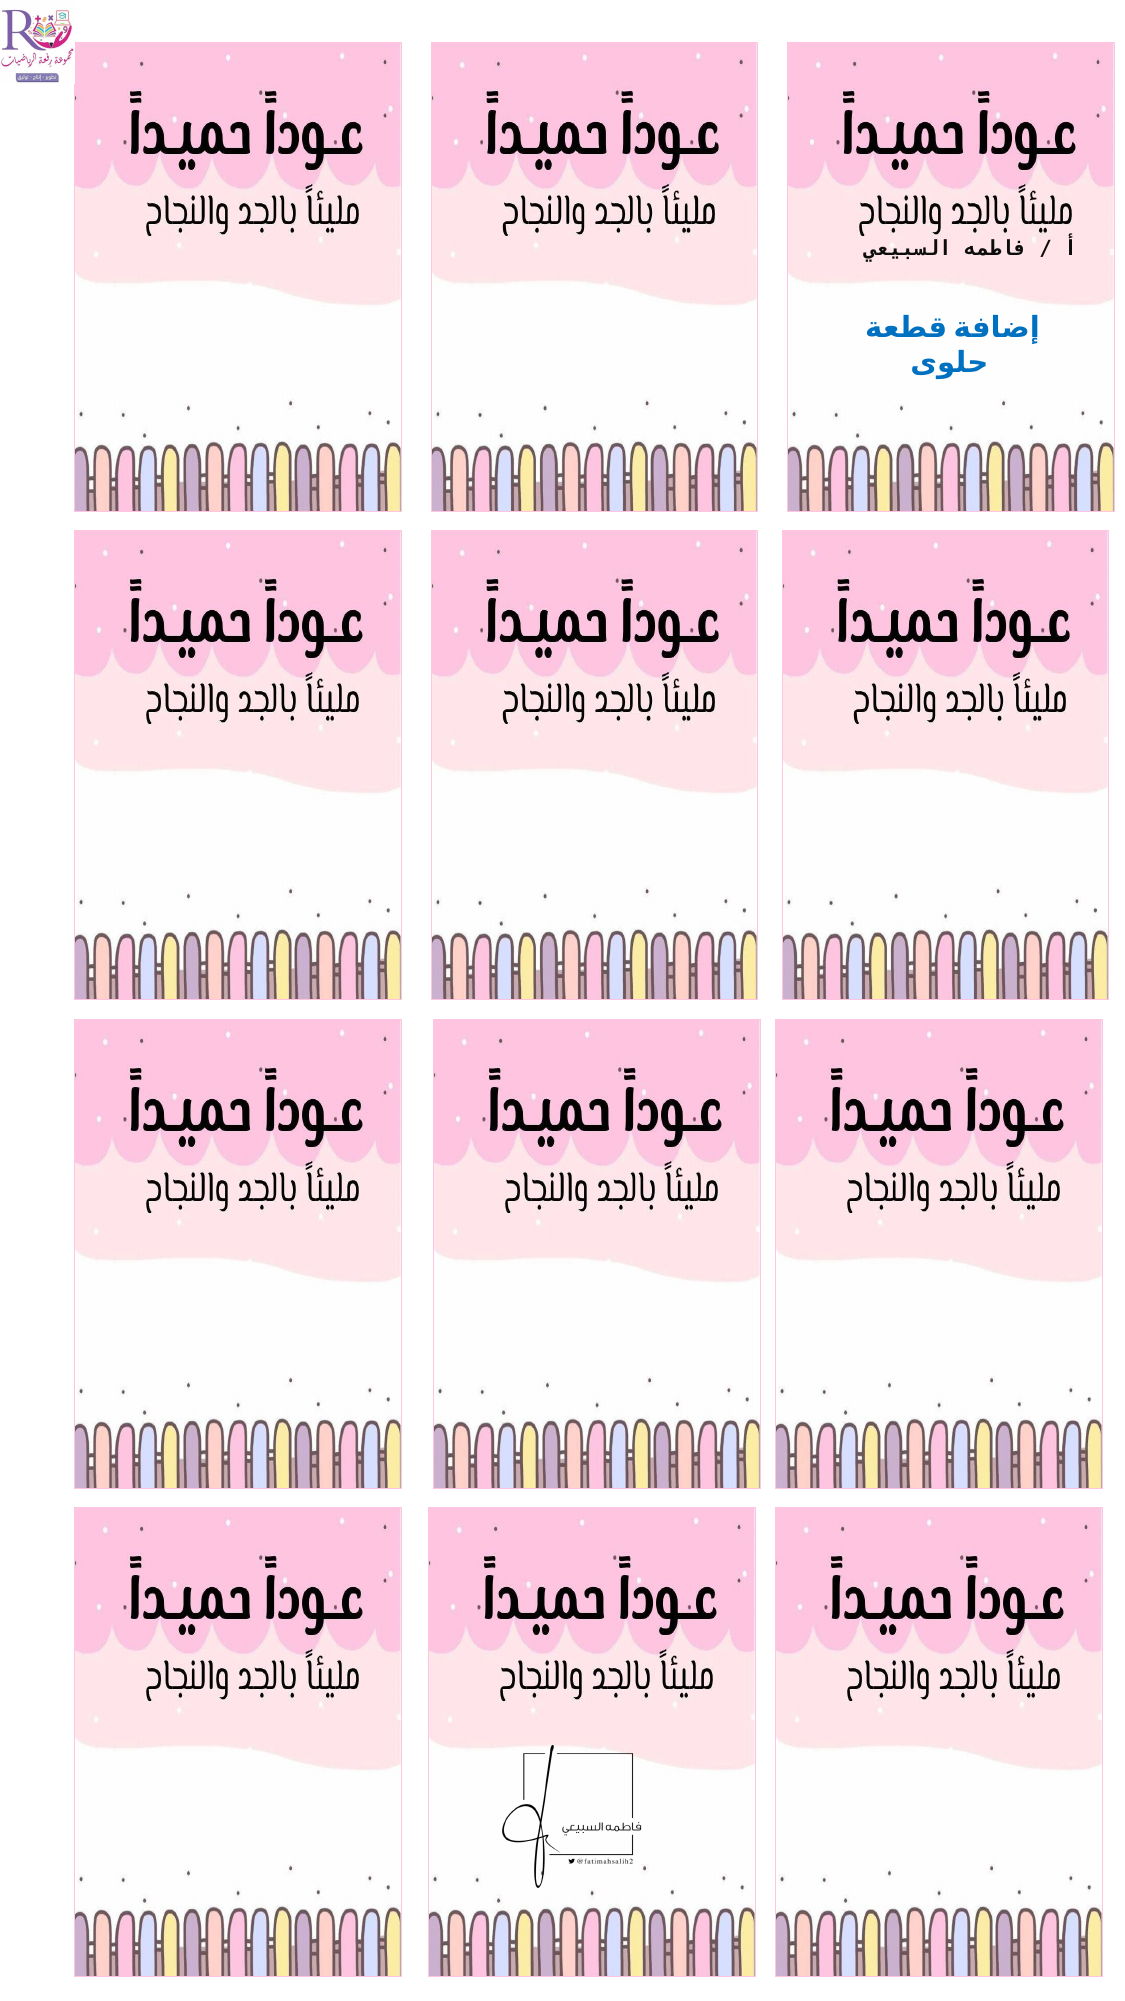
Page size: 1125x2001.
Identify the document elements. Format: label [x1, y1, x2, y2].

picture [431, 530, 758, 1000]
picture [433, 1019, 761, 1489]
picture [0, 0, 402, 512]
picture [787, 42, 1115, 512]
picture [775, 1019, 1103, 1489]
picture [775, 1507, 1103, 1978]
picture [431, 42, 758, 512]
picture [74, 1507, 402, 1978]
picture [428, 1507, 756, 1978]
picture [74, 1019, 402, 1489]
picture [74, 530, 402, 1000]
picture [782, 530, 1109, 1000]
